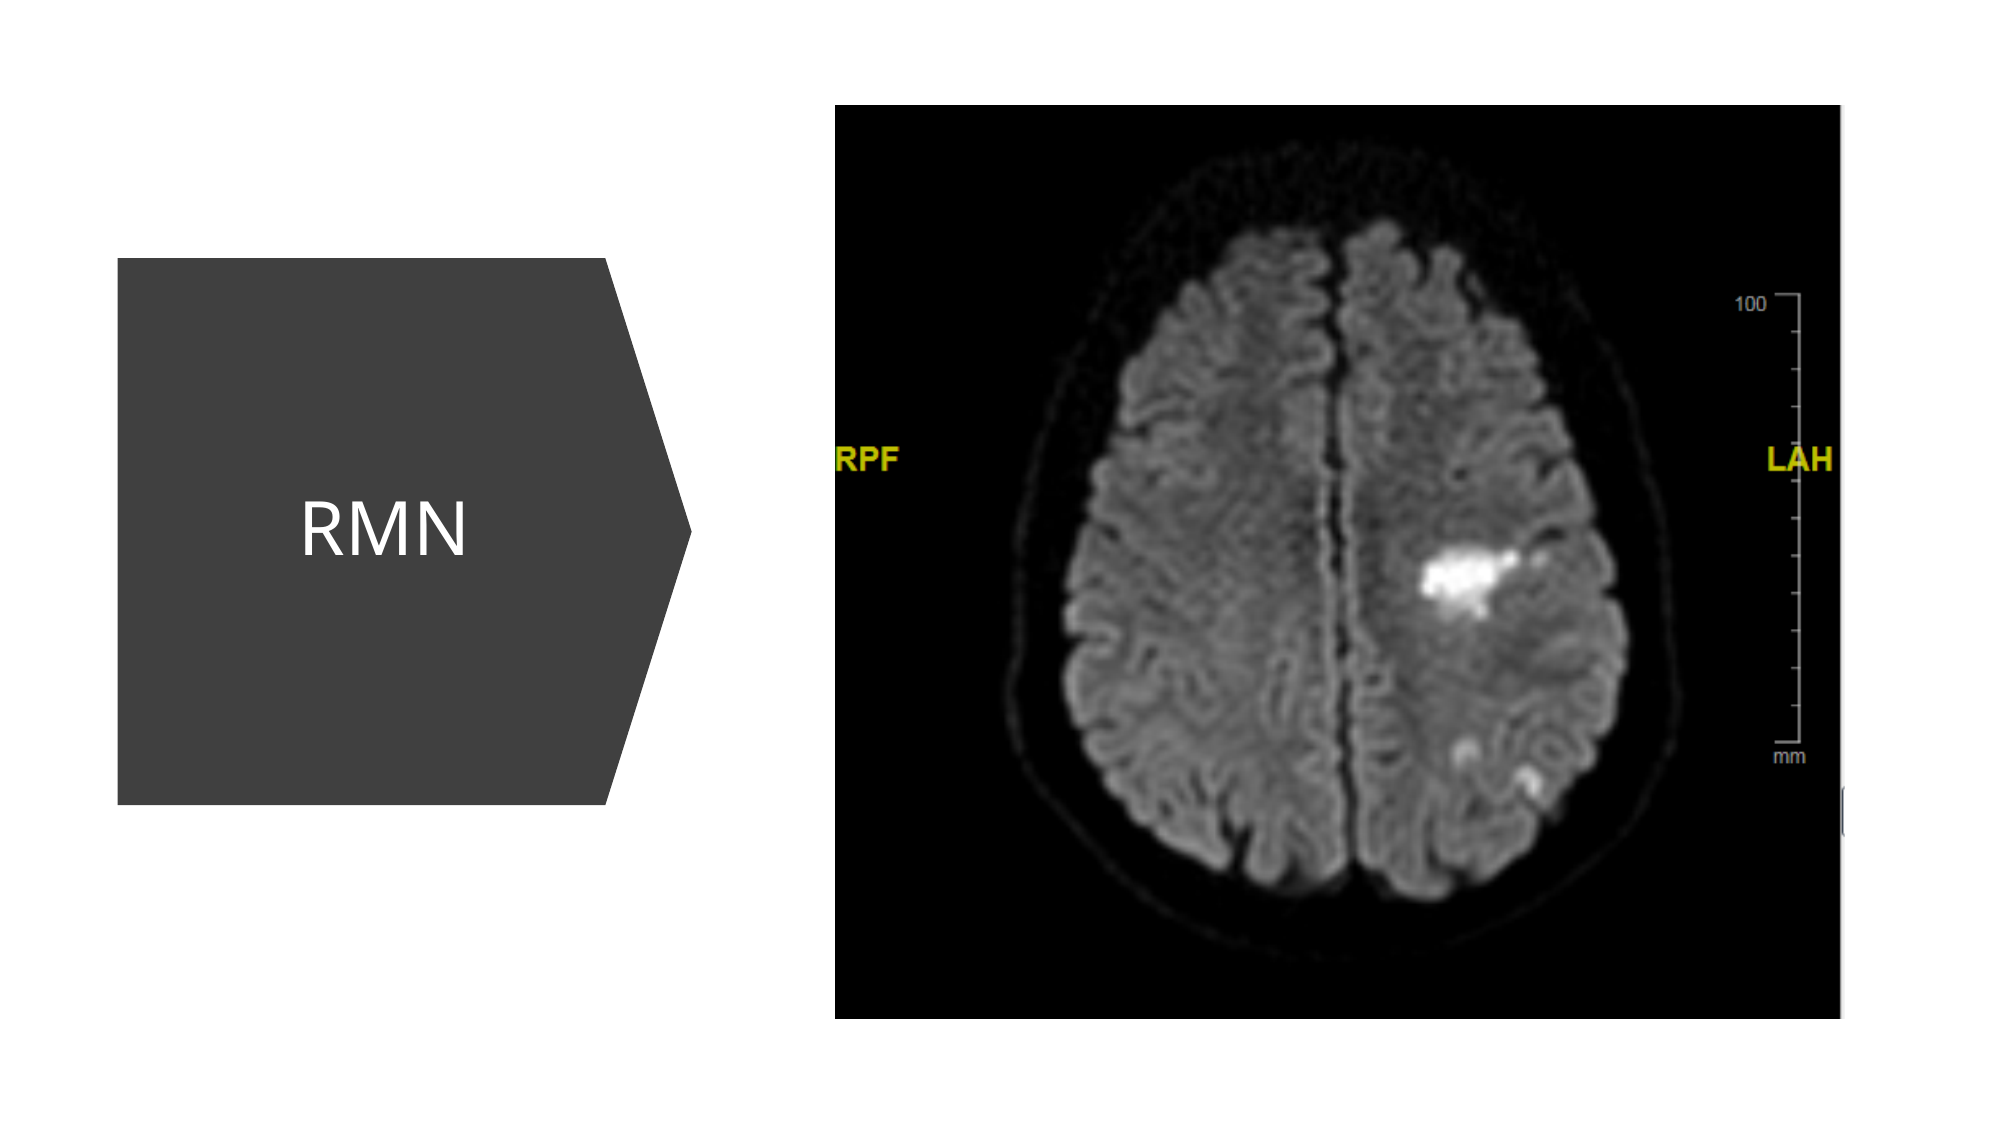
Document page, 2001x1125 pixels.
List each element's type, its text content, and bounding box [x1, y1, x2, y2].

text_box [116, 257, 693, 807]
title RMN [168, 322, 601, 741]
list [835, 105, 1845, 1020]
